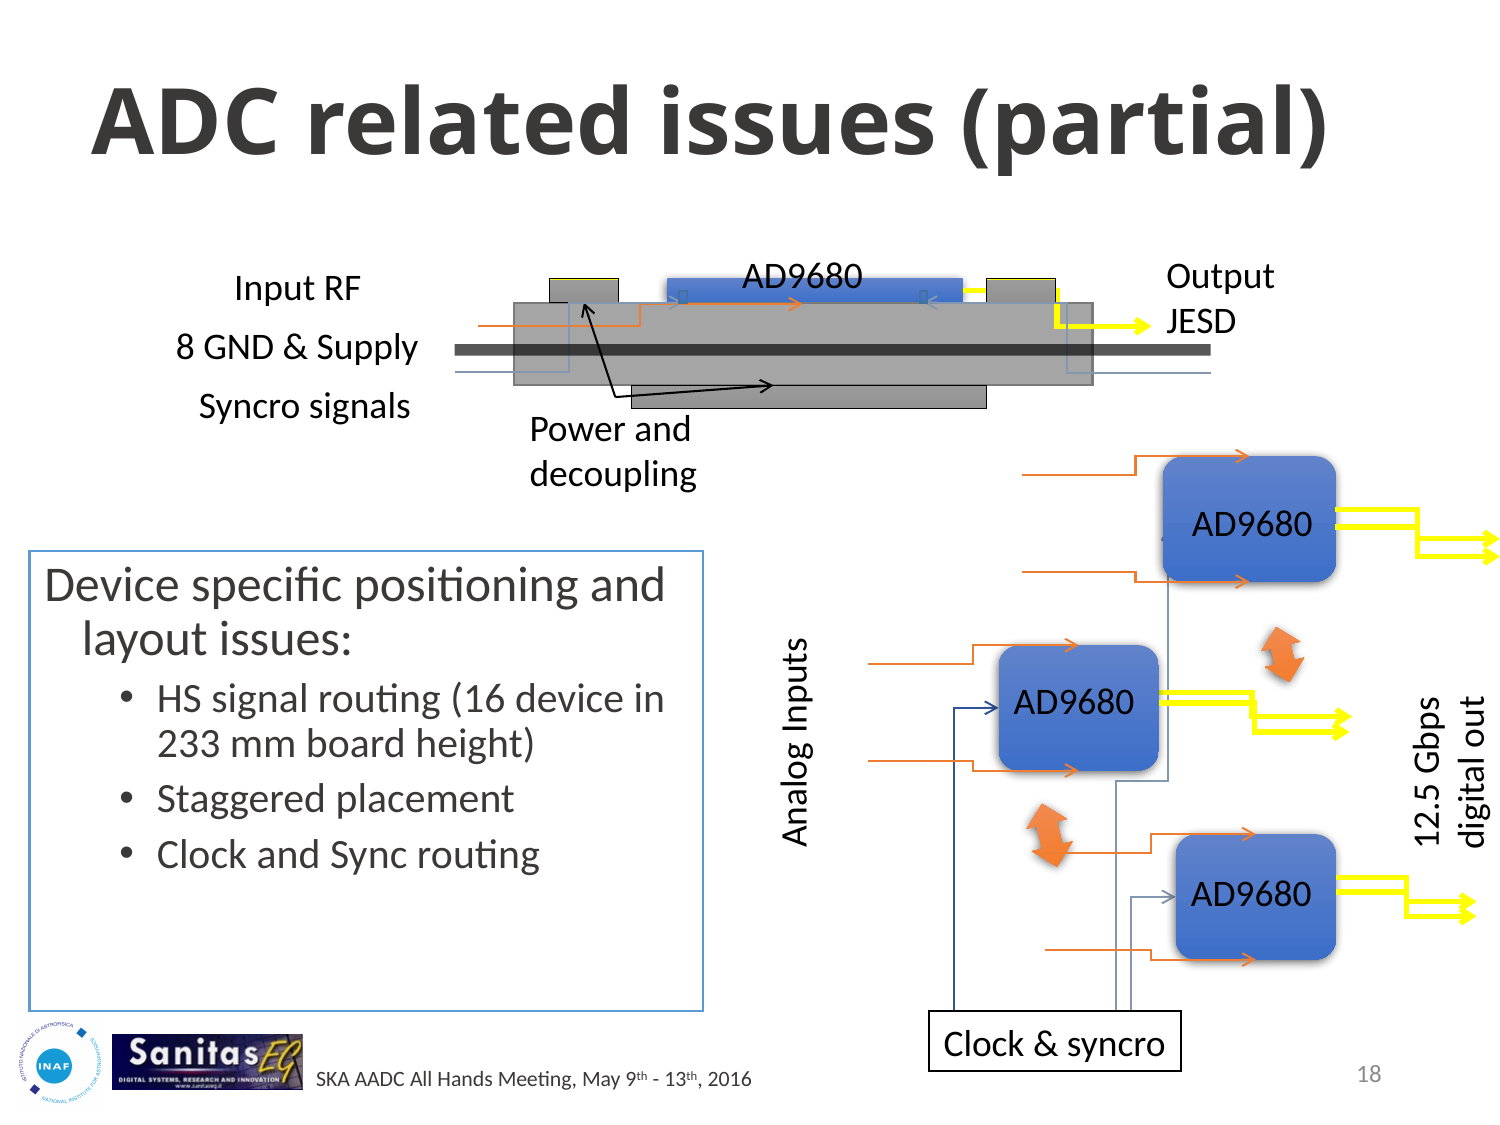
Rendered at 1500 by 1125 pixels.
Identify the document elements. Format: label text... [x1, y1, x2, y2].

picture [112, 1034, 303, 1090]
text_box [159, 243, 1329, 504]
picture [17, 1020, 104, 1106]
slide_number 18 [1059, 1072, 1397, 1103]
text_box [761, 456, 1500, 1072]
list Device specific positioning and layout issues: HS signal routing (16 device in 233 mm board height) Staggered placement Clock and Sync routing [28, 550, 704, 1012]
title ADC related issues (partial) [76, 30, 1427, 219]
